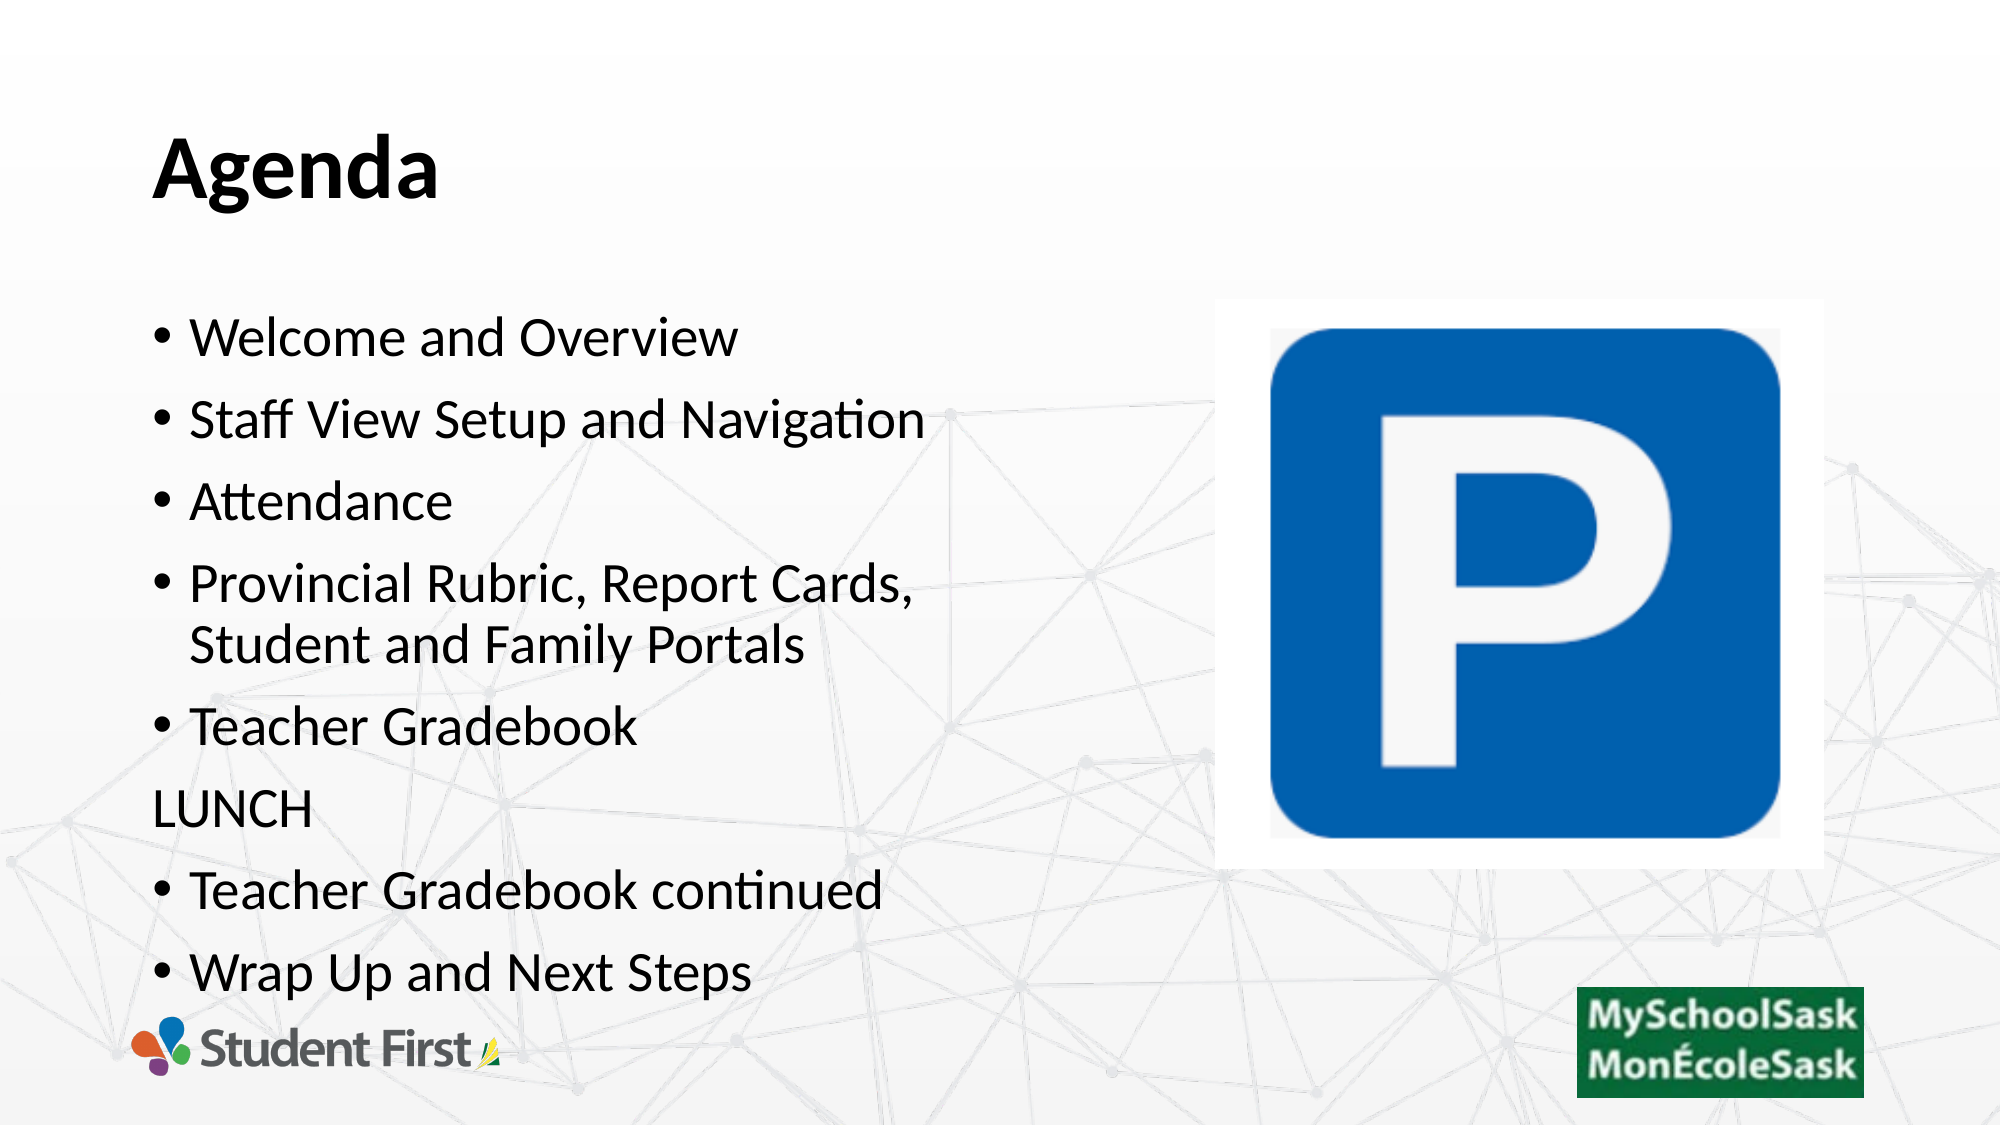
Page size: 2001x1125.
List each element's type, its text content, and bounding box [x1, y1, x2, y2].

picture [0, 299, 2000, 1125]
list Welcome and Overview Staff View Setup and Navigation Attendance Provincial Rubric, Report Cards, Student and Family Portals Teacher Gradebook LUNCH Teacher Gradebook continued Wrap Up and Next Steps [137, 299, 988, 1014]
title Agenda [137, 59, 1863, 278]
